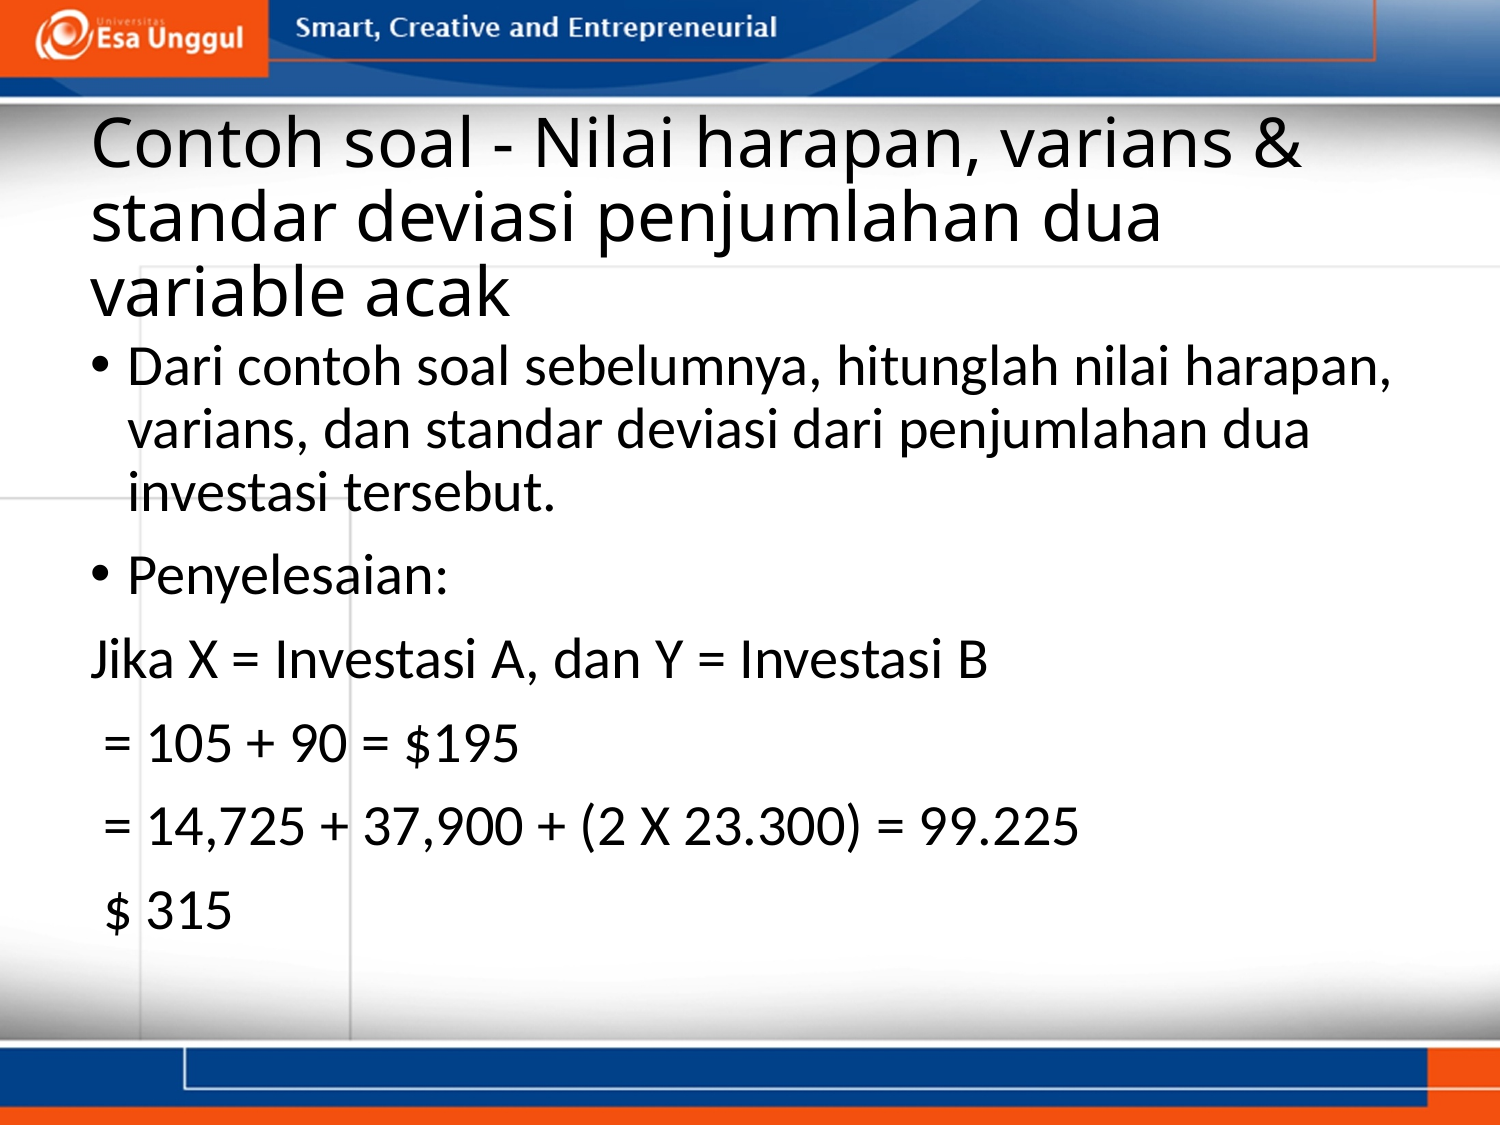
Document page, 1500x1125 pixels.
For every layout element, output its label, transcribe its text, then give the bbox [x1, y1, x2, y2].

picture [0, 0, 1500, 1125]
title Contoh soal - Nilai harapan, varians & standar deviasi penjumlahan dua variable acak [75, 99, 1400, 339]
